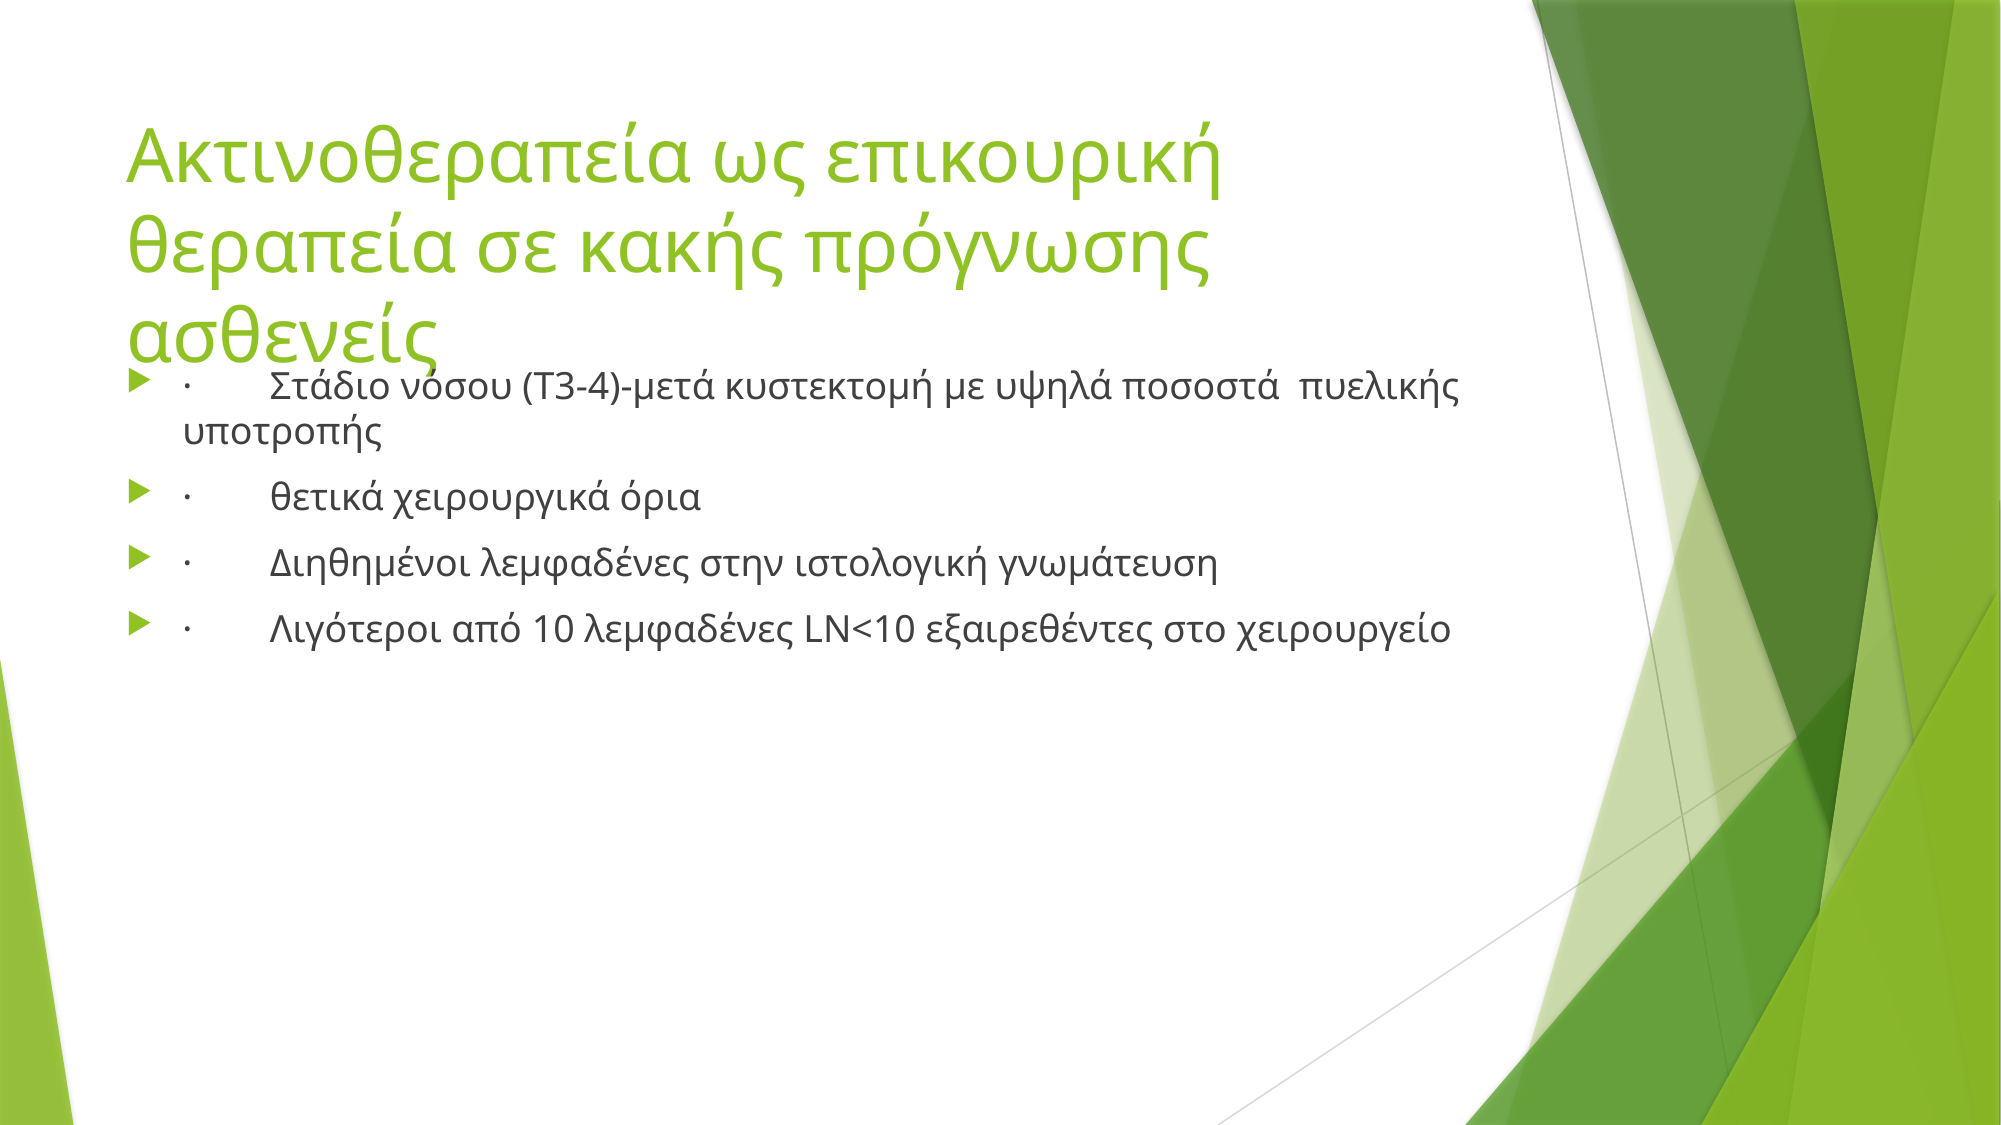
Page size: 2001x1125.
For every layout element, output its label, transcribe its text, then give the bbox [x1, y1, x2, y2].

list · Στάδιο νόσου (T3-4)-μετά κυστεκτομή με υψηλά ποσοστά πυελικής υποτροπής · θετικά χειρουργικά όρια · Διηθημένοι λεμφαδένες στην ιστολογική γνωμάτευση · Λιγότεροι από 10 λεμφαδένες LN<10 εξαιρεθέντες στο χειρουργείο [111, 354, 1522, 992]
title Ακτινοθεραπεία ως επικουρική θεραπεία σε κακής πρόγνωσης ασθενείς [111, 99, 1522, 317]
